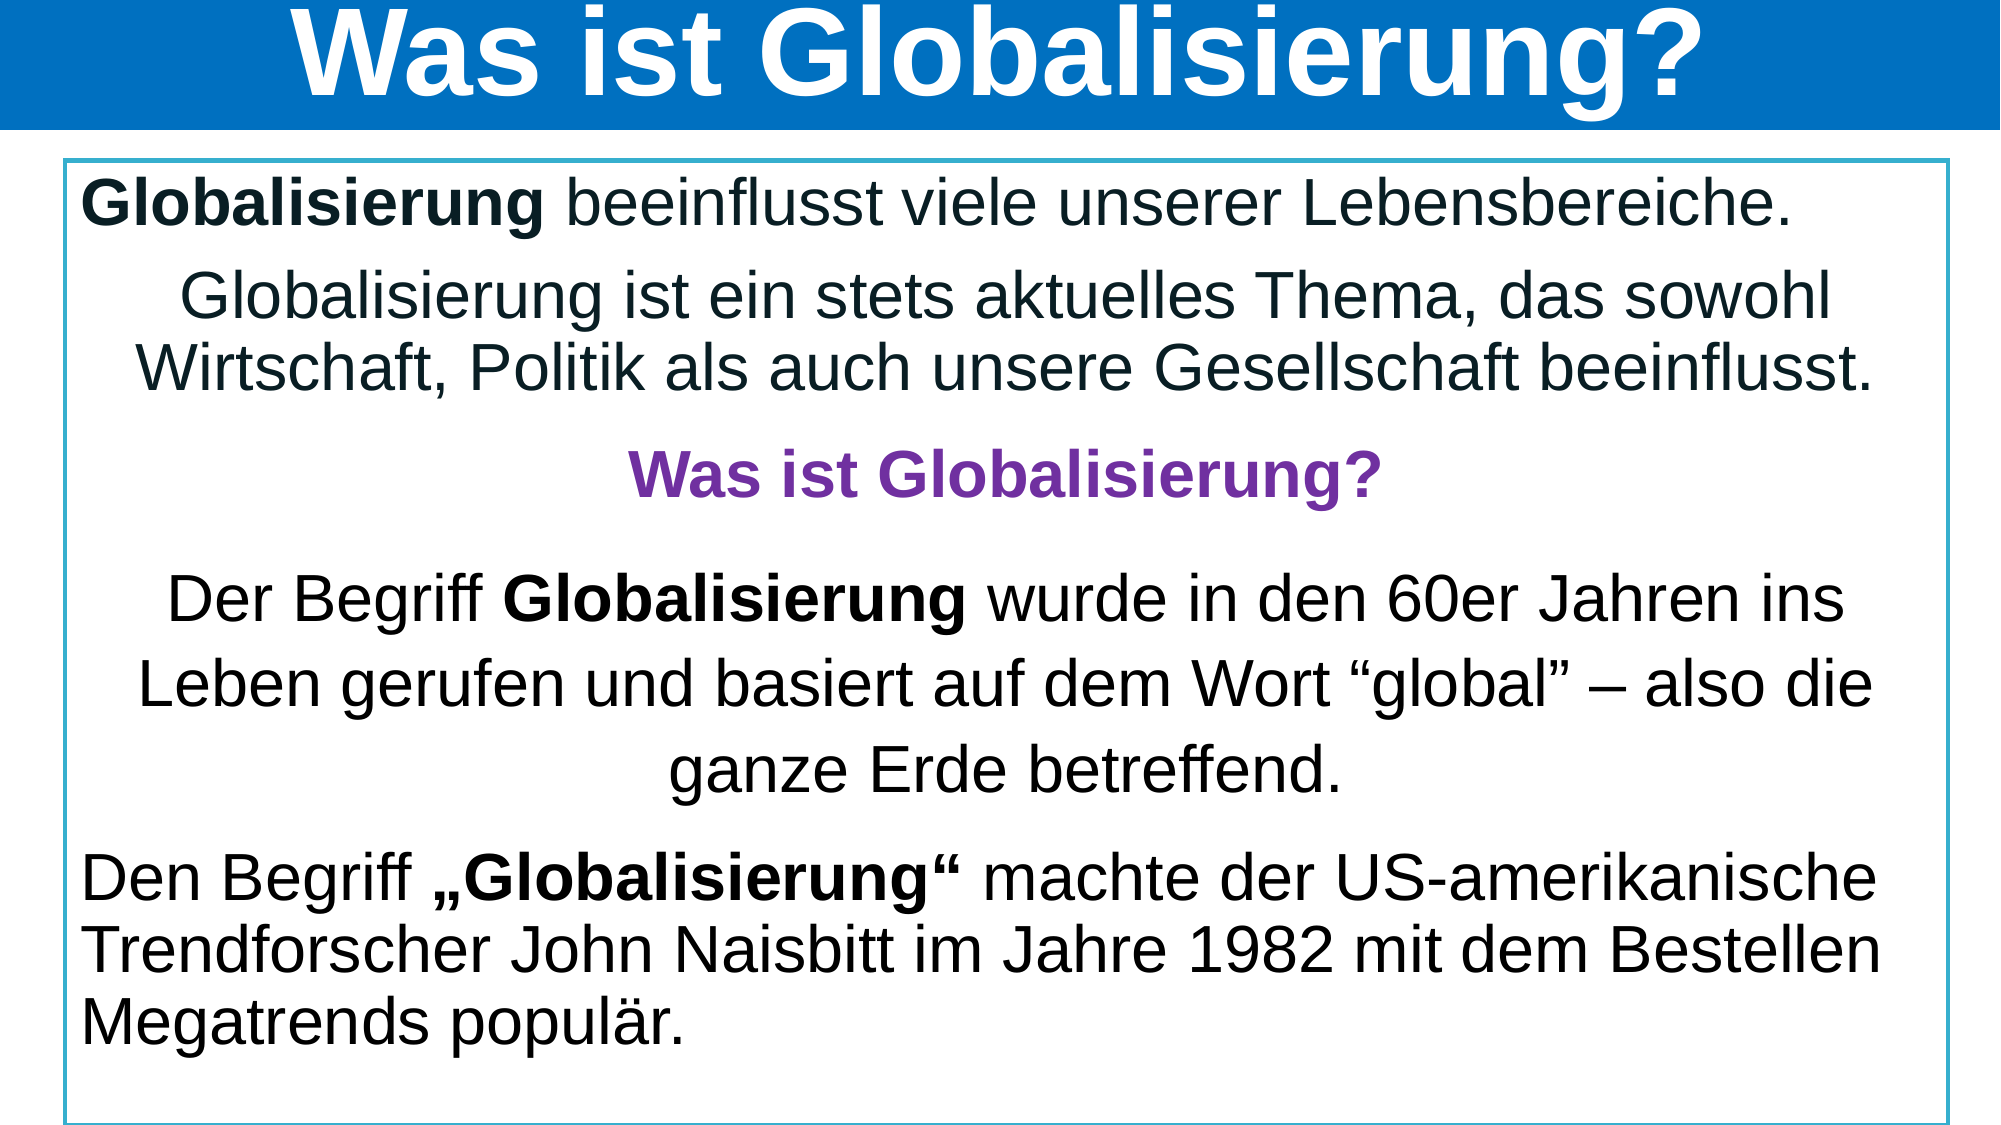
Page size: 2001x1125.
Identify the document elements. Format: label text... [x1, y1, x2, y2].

subtitle Globalisierung beeinflusst viele unserer Lebensbereiche. Globalisierung ist ein stets aktuelles Thema, das sowohl Wirtschaft, Politik als auch unsere Gesellschaft beeinflusst. Was ist Globalisierung? Der Begriff Globalisierung wurde in den 60er Jahren ins Leben gerufen und basiert auf dem Wort “global” – also die ganze Erde betreffend. Den Begriff „Globalisierung“ machte der US-amerikanische Trendforscher John Naisbitt im Jahre 1982 mit dem Bestellen Megatrends populär. [64, 159, 1949, 1125]
title Was ist Globalisierung? [0, 0, 2000, 130]
